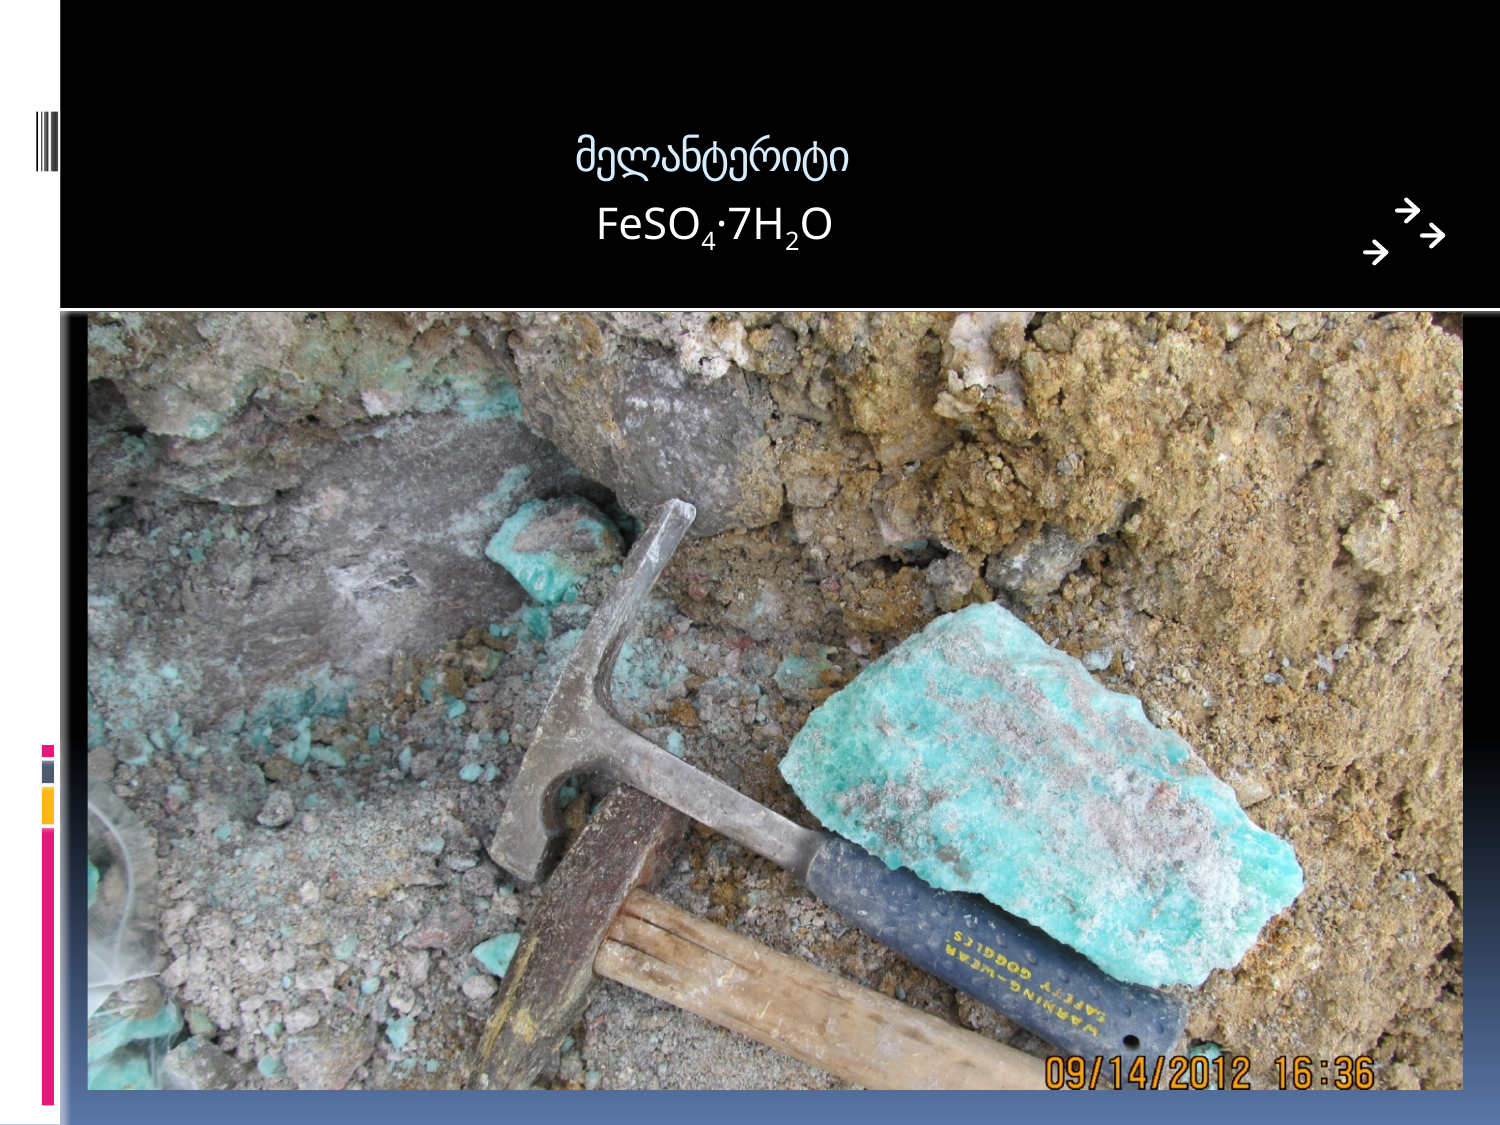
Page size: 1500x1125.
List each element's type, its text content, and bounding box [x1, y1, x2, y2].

title მელანტერიტი [150, 72, 1275, 188]
picture [86, 311, 1464, 1091]
list FeSO4·7H2O [150, 188, 1275, 302]
